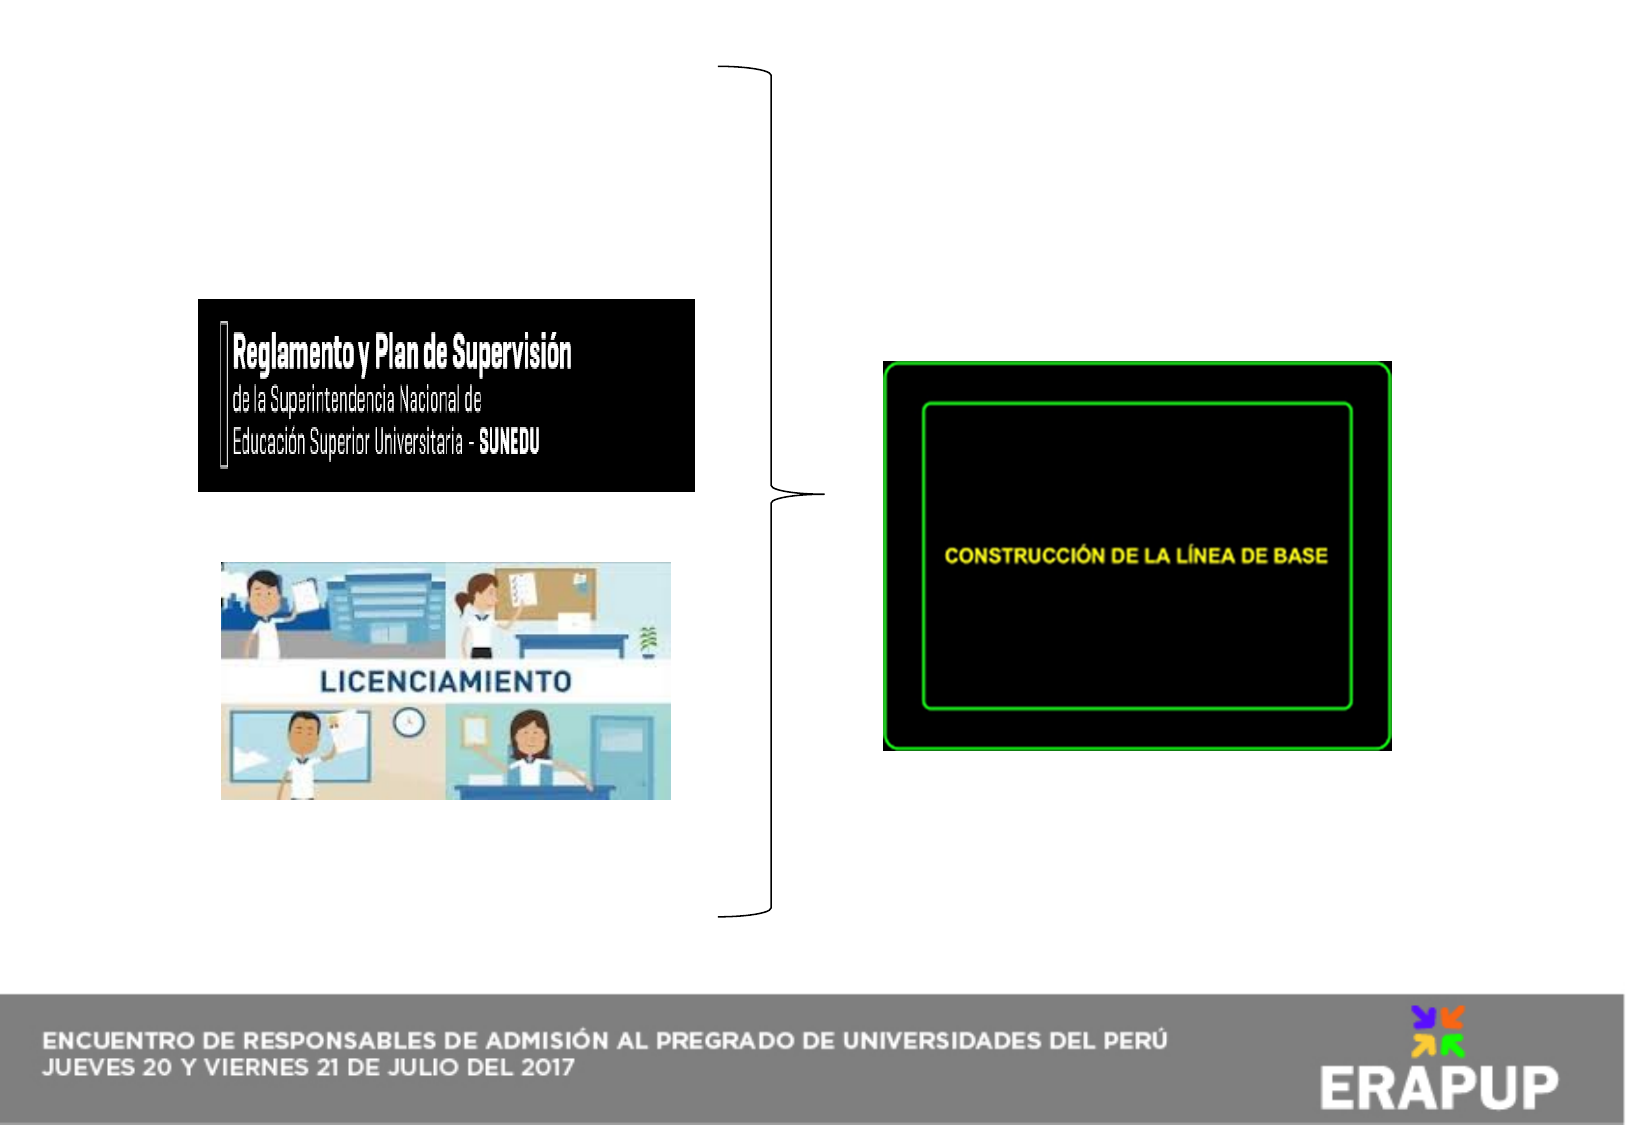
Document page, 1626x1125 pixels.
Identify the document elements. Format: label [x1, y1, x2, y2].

picture [0, 0, 1626, 1125]
text_box [717, 65, 825, 918]
